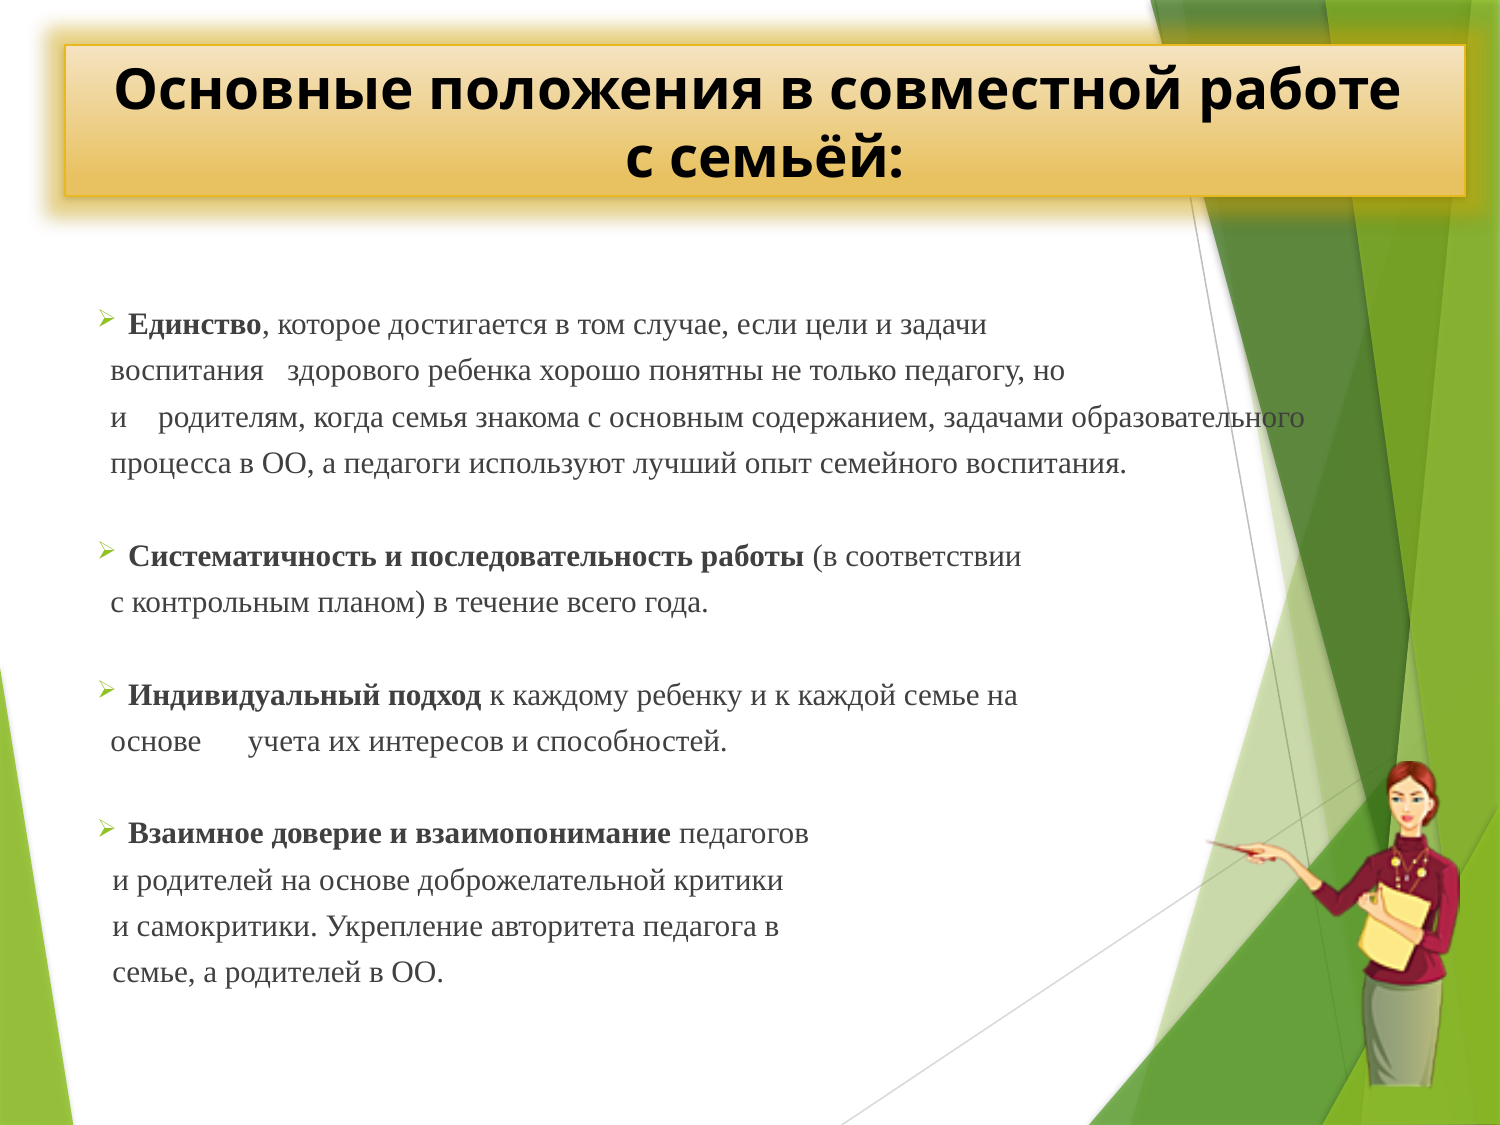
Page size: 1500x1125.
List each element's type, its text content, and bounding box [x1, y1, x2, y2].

text_box Основные положения в совместной работе с семьёй: [64, 44, 1466, 197]
list Единство, которое достигается в том случае, если цели и задачи воспитания здорового ребенка хорошо понятны не только педагогу, но и родителям, когда семья знакома с основным содержанием, задачами образовательного процесса в ОО, а педагоги используют лучший опыт семейного воспитания. Систематичность и последовательность работы (в соответствии с контрольным планом) в течение всего года. Индивидуальный подход к каждому ребенку и к каждой семье на основе учета их интересов и способностей. Взаимное доверие и взаимопонимание педагогов и родителей на основе доброжелательной критики и самокритики. Укрепление авторитета педагога в семье, а родителей в ОО. [41, 243, 1447, 1005]
picture [1194, 761, 1461, 1091]
